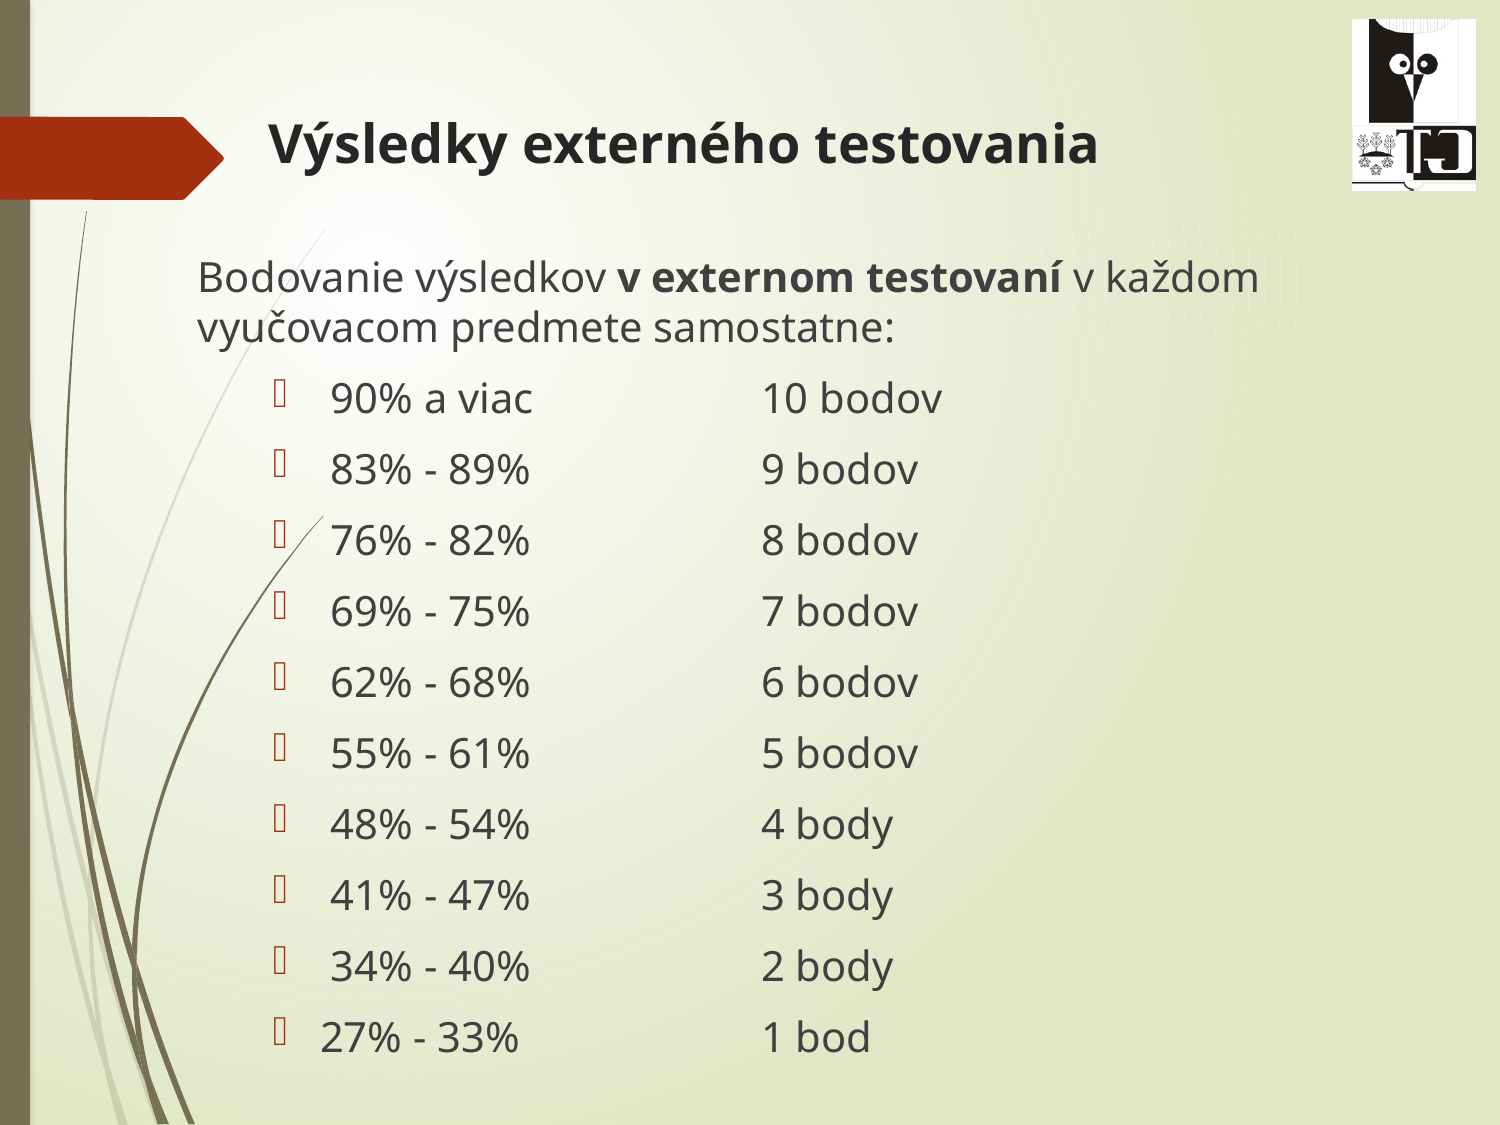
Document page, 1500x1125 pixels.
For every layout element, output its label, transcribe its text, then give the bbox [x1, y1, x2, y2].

list Bodovanie výsledkov v externom testovaní v každom vyučovacom predmete samostatne: 90% a viac 10 bodov 83% - 89% 9 bodov 76% - 82% 8 bodov 69% - 75% 7 bodov 62% - 68% 6 bodov 55% - 61% 5 bodov 48% - 54% 4 body 41% - 47% 3 body 34% - 40% 2 body 27% - 33% 1 bod [183, 243, 1483, 1106]
picture [1352, 19, 1476, 191]
title Výsledky externého testovania [253, 101, 1335, 243]
